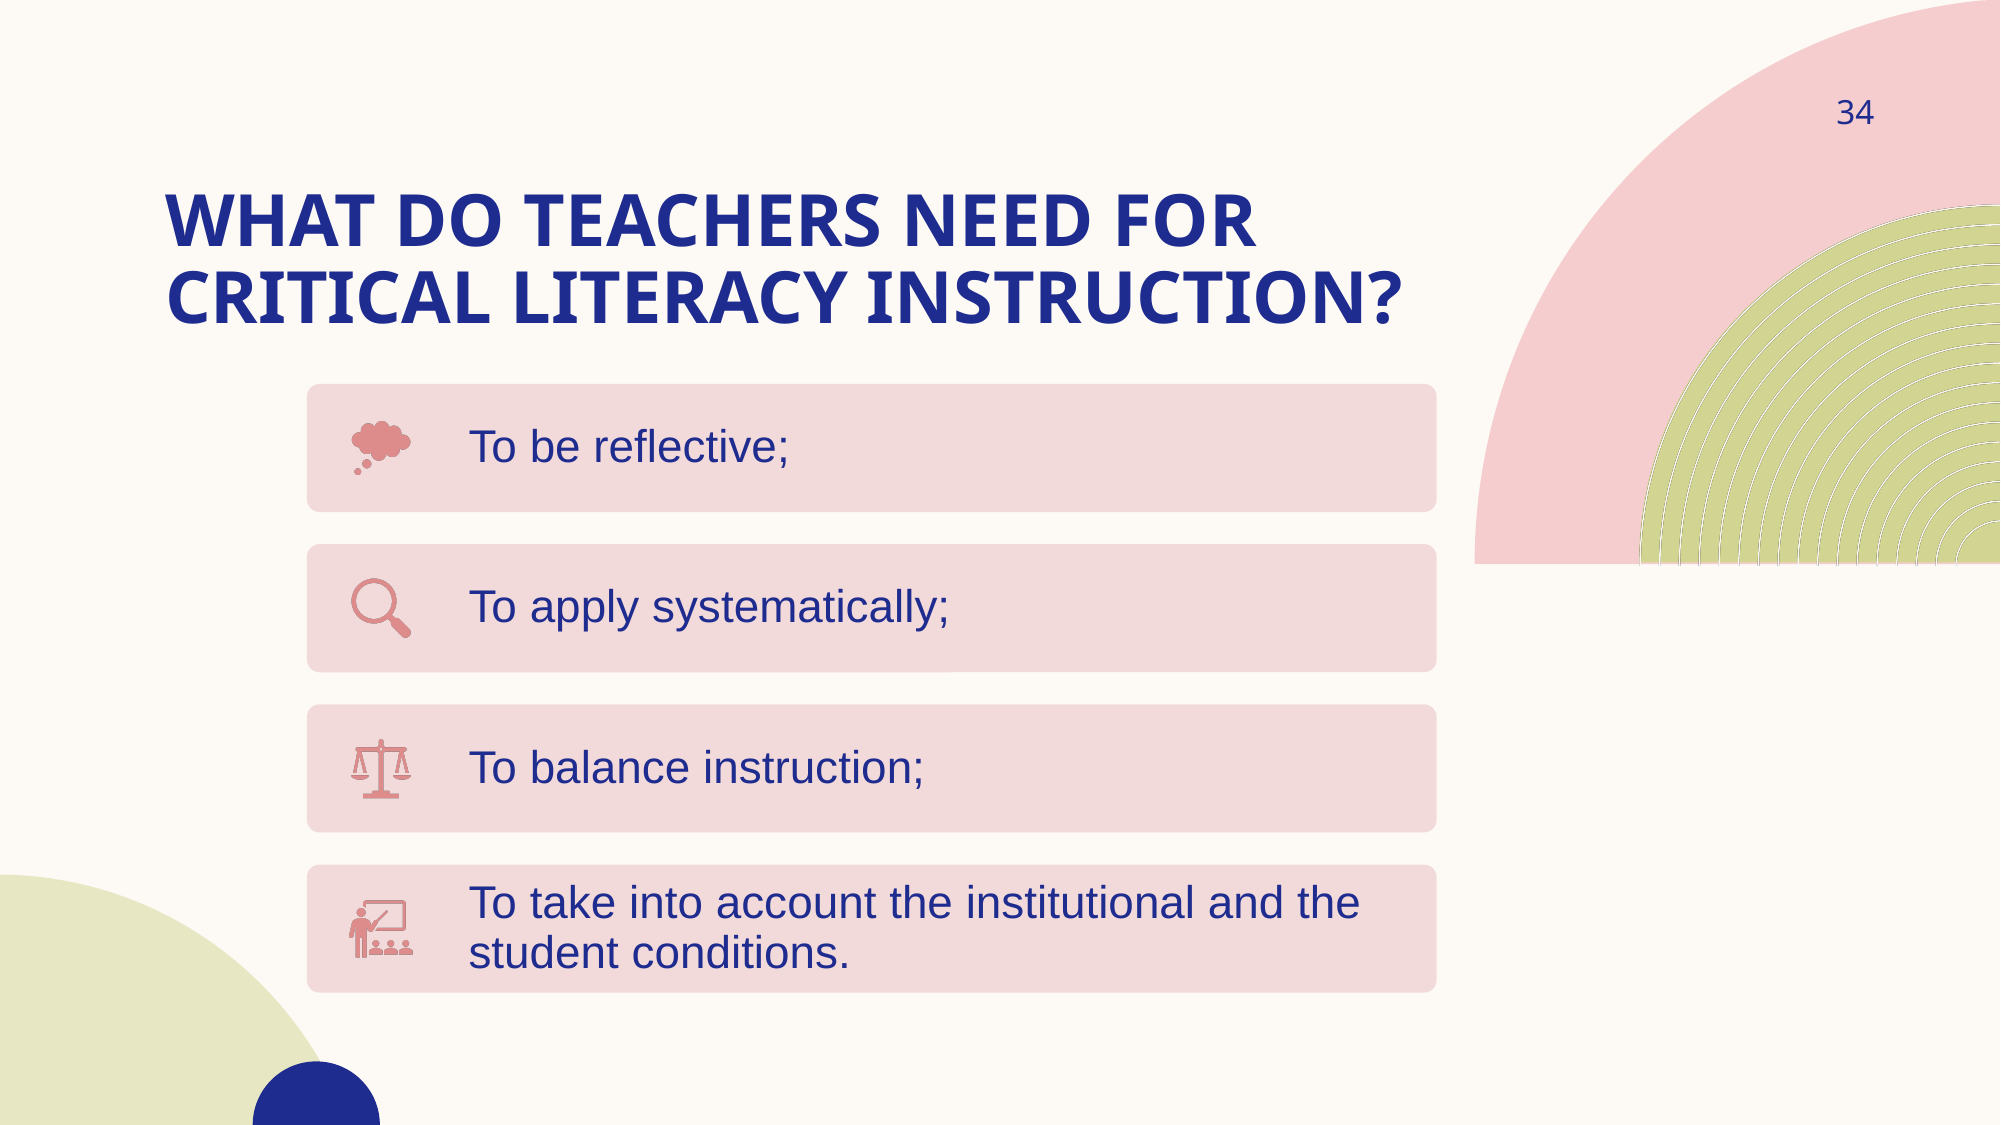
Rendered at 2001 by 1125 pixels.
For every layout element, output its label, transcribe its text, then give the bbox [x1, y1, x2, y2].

picture [1639, 204, 2001, 566]
title What do teachers need for critical literacy instruction? [150, 173, 1437, 340]
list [306, 383, 1437, 993]
slide_number 34 [1712, 75, 1875, 153]
